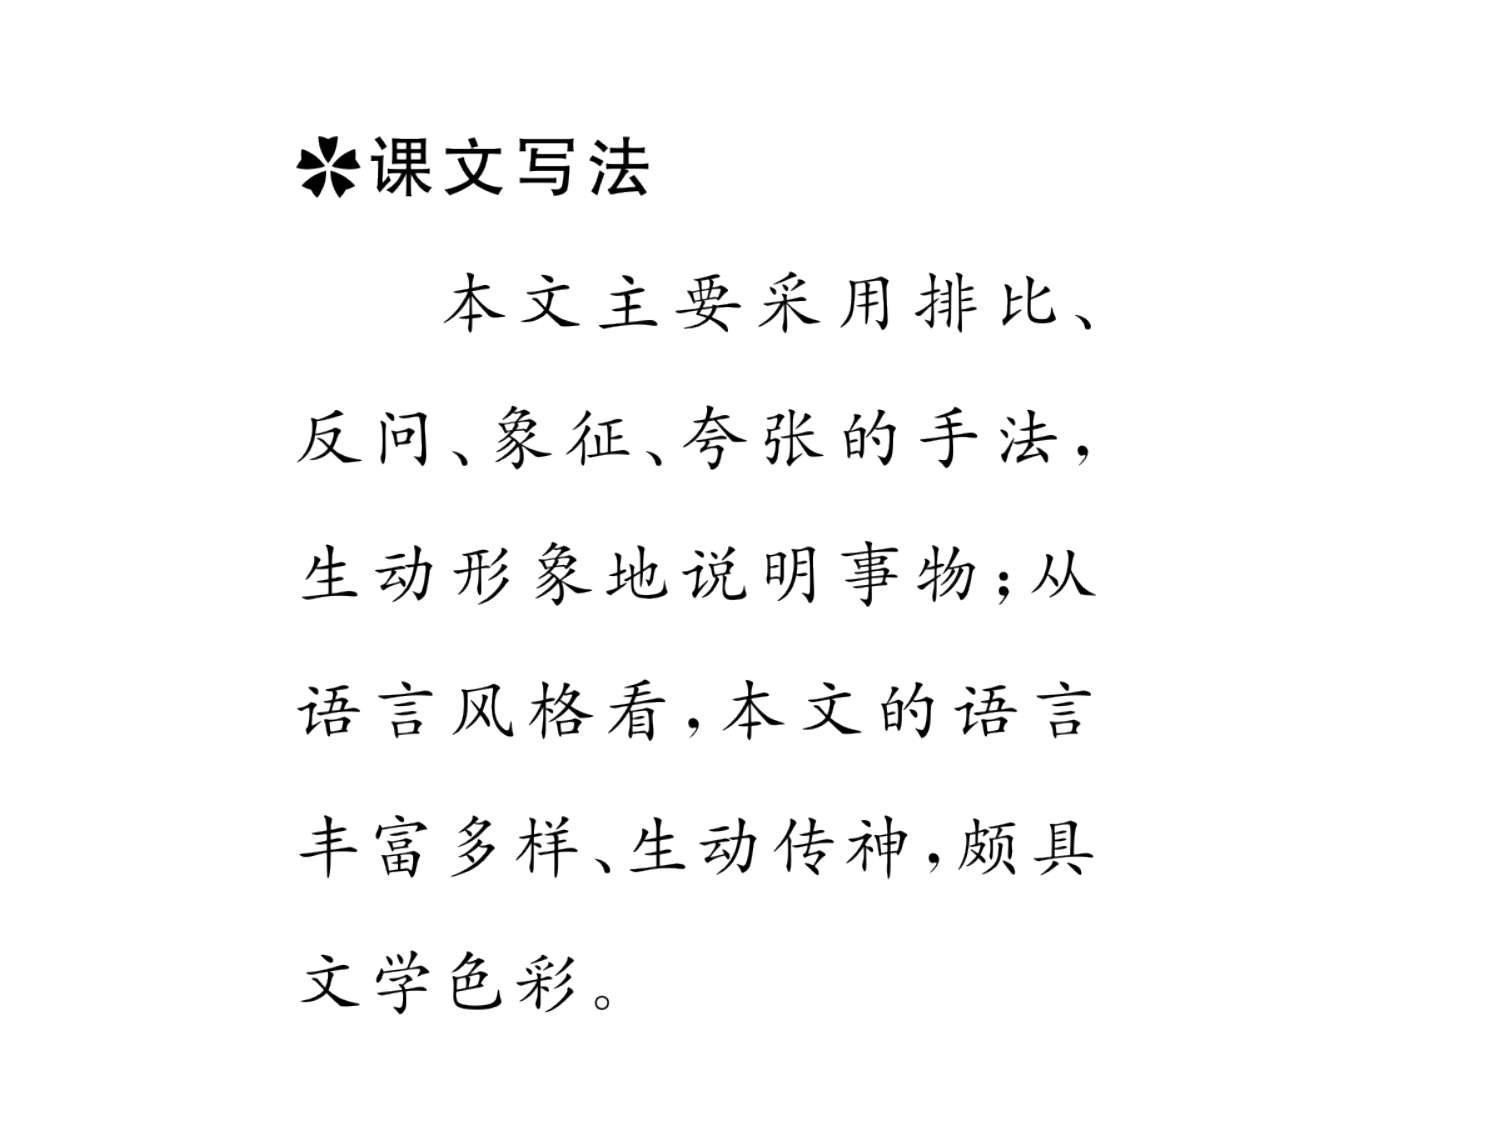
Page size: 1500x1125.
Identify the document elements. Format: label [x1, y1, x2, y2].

picture [289, 89, 1110, 1035]
